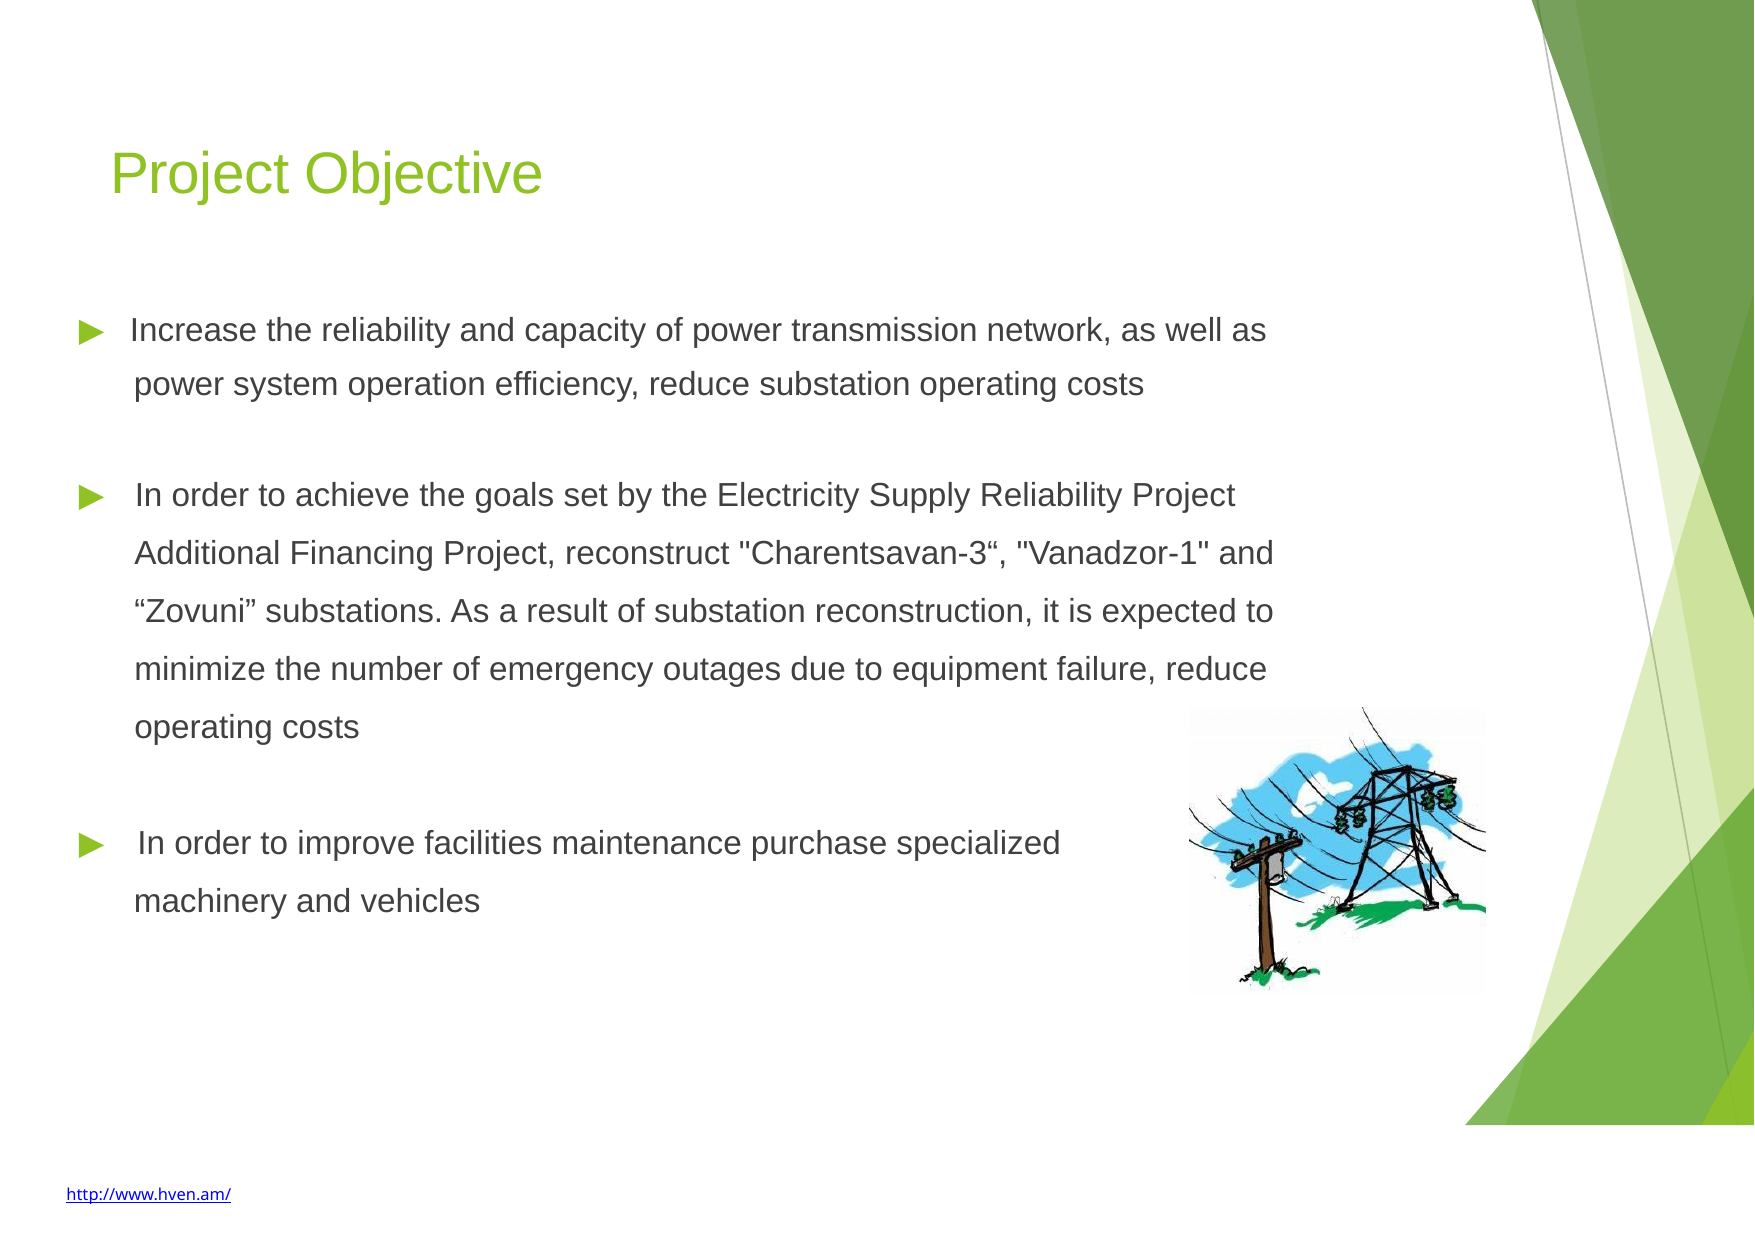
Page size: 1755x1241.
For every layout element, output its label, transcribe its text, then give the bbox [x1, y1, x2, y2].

text_box http://www.hven.am/ [64, 1182, 238, 1207]
text_box ▶ Increase the reliability and capacity of power transmission network, as well as power system operation efficiency, reduce substation operating costs ▶ In order to achieve the goals set by the Electricity Supply Reliability Project Additional Financing Project, reconstruct "Charentsavan-3“, "Vanadzor-1" and “Zovuni” substations. As a result of substation reconstruction, it is expected to minimize the number of emergency outages due to equipment failure, reduce operating costs ▶ In order to improve facilities maintenance purchase specialized machinery and vehicles [77, 294, 1308, 919]
picture [1189, 707, 1486, 995]
title Project Objective [108, 132, 953, 294]
